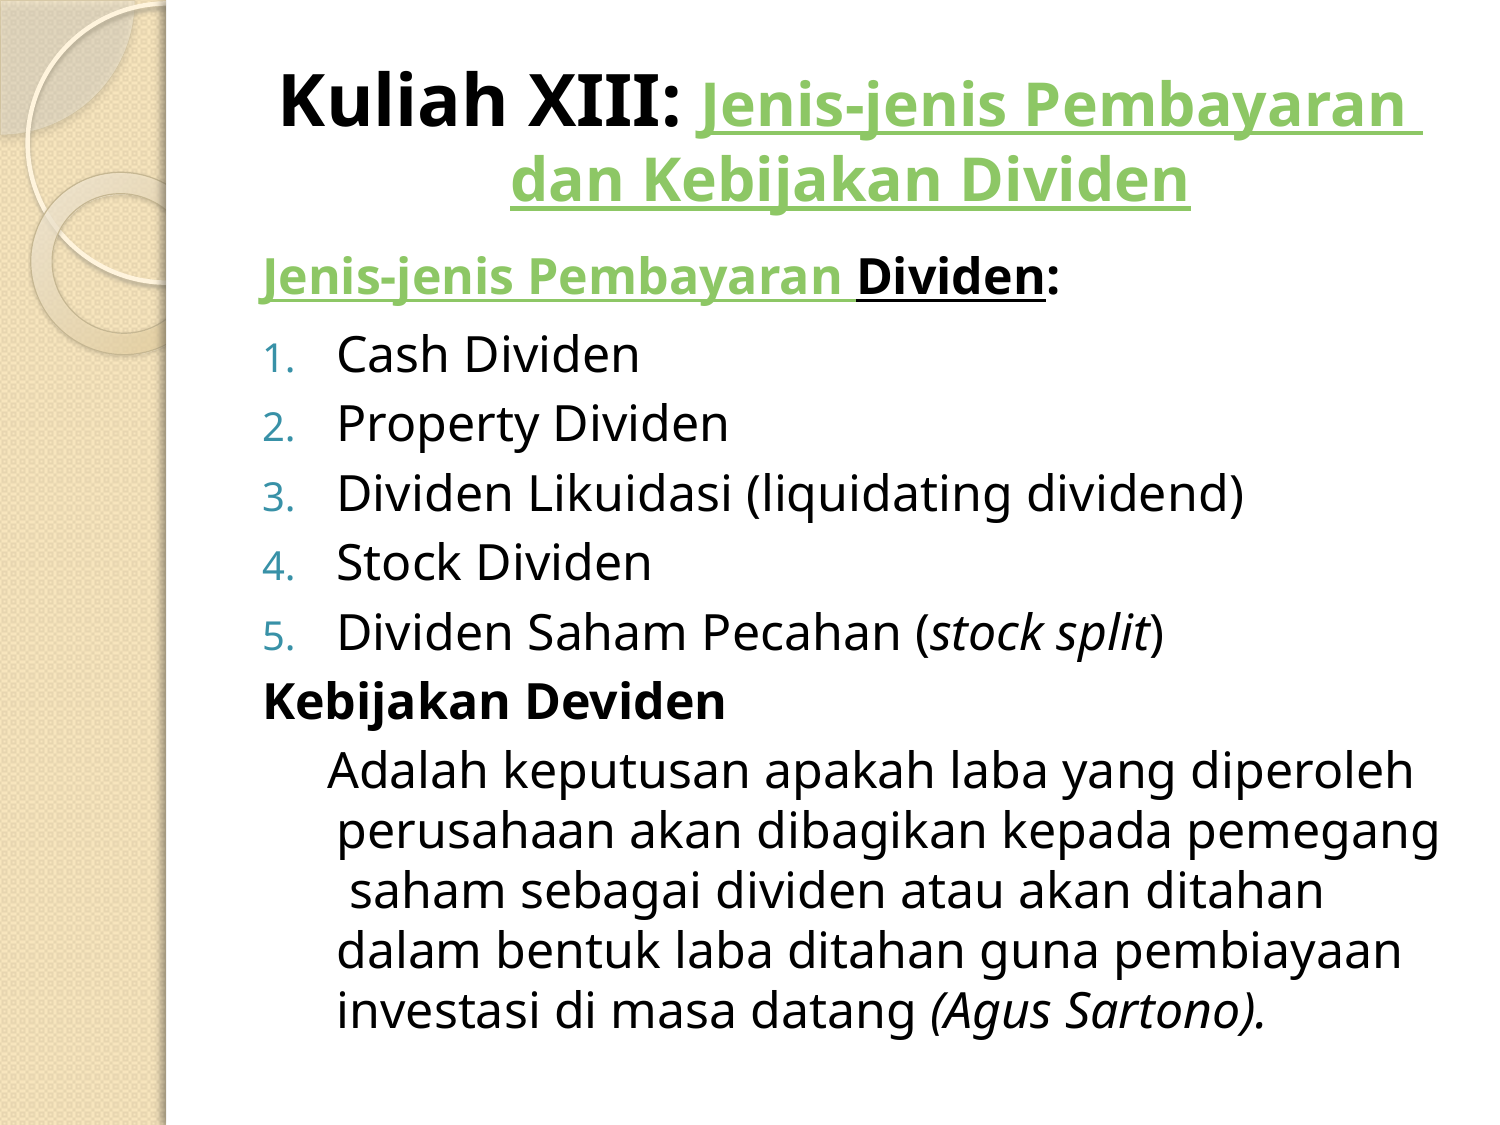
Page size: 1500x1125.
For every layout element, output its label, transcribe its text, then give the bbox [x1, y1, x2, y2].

list Jenis-jenis Pembayaran Dividen: Cash Dividen Property Dividen Dividen Likuidasi (liquidating dividend) Stock Dividen Dividen Saham Pecahan (stock split) Kebijakan Deviden Adalah keputusan apakah laba yang diperoleh perusahaan akan dibagikan kepada pemegang saham sebagai dividen atau akan ditahan dalam bentuk laba ditahan guna pembiayaan investasi di masa datang (Agus Sartono). [235, 237, 1466, 1075]
title Kuliah XIII: Jenis-jenis Pembayaran dan Kebijakan Dividen [235, 45, 1466, 233]
